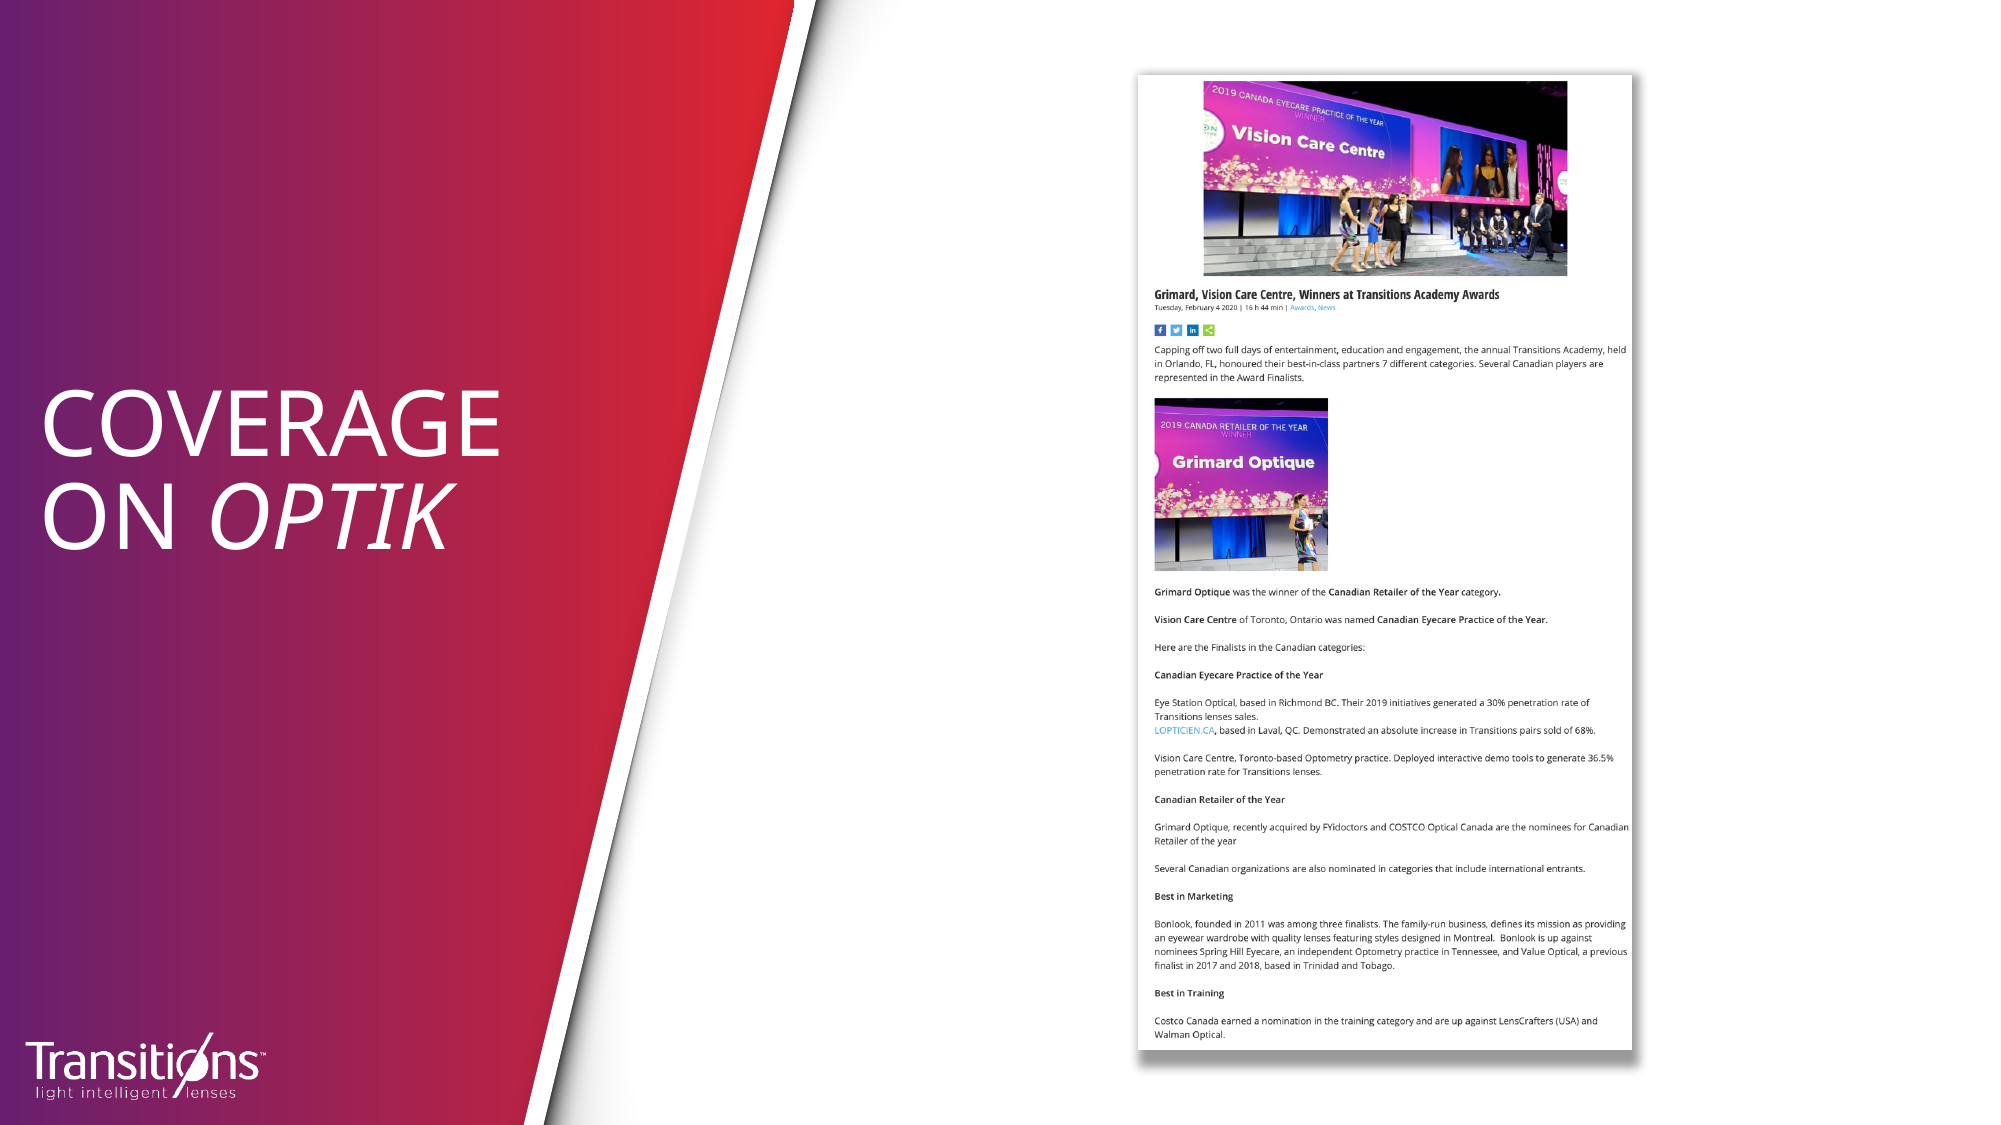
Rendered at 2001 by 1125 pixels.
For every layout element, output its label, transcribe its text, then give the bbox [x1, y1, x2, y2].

picture [1138, 75, 1632, 1050]
picture [544, 0, 1002, 1125]
picture [25, 1032, 266, 1100]
title COVERAGE ON OPTIK [25, 184, 658, 576]
